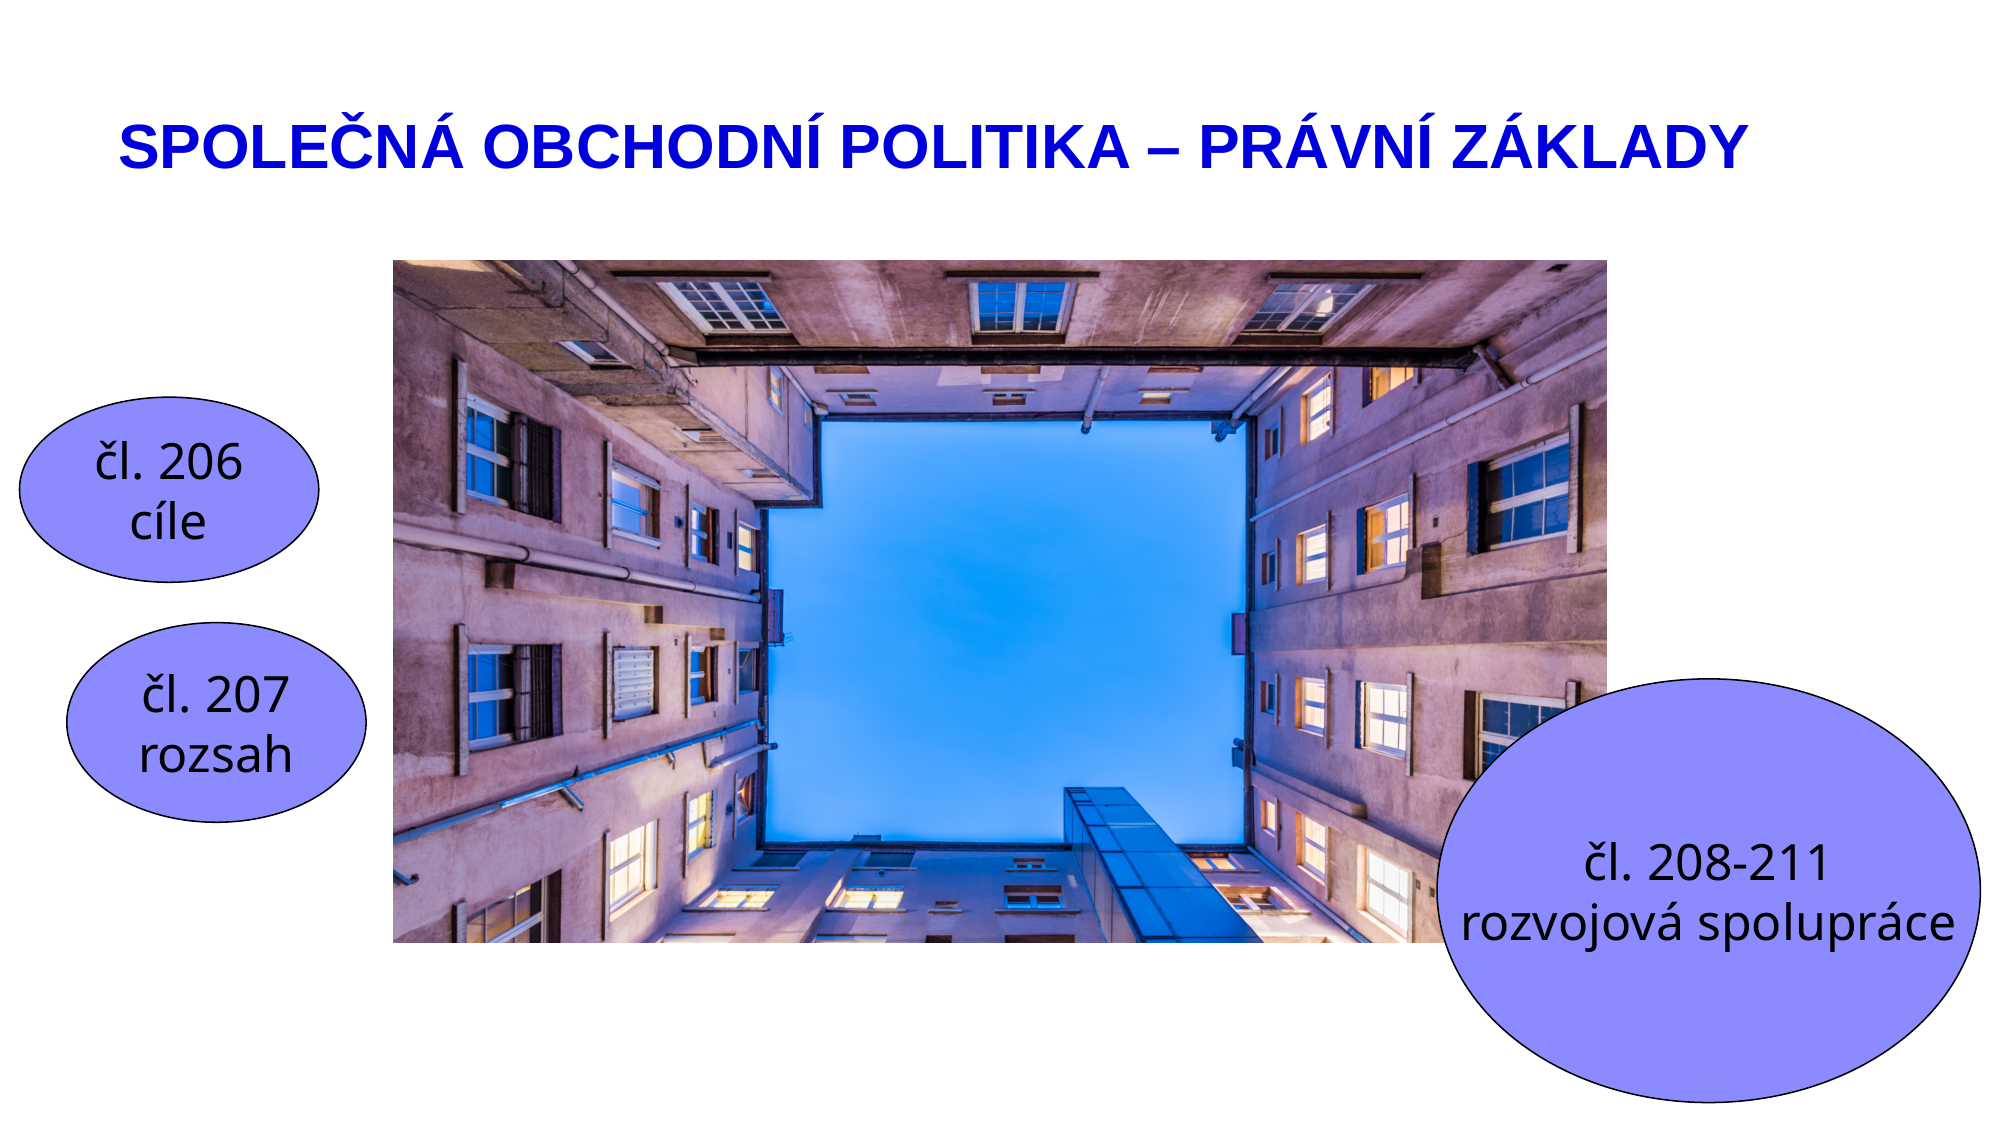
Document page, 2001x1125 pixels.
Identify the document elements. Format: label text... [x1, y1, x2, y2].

title Společná obchodní politika – právní základy [118, 118, 1883, 193]
text_box čl. 206 cíle [19, 397, 319, 583]
text_box čl. 207 rozsah [66, 622, 367, 823]
text_box čl. 208-211 rozvojová spolupráce [1448, 678, 1981, 1103]
picture [393, 259, 1607, 943]
